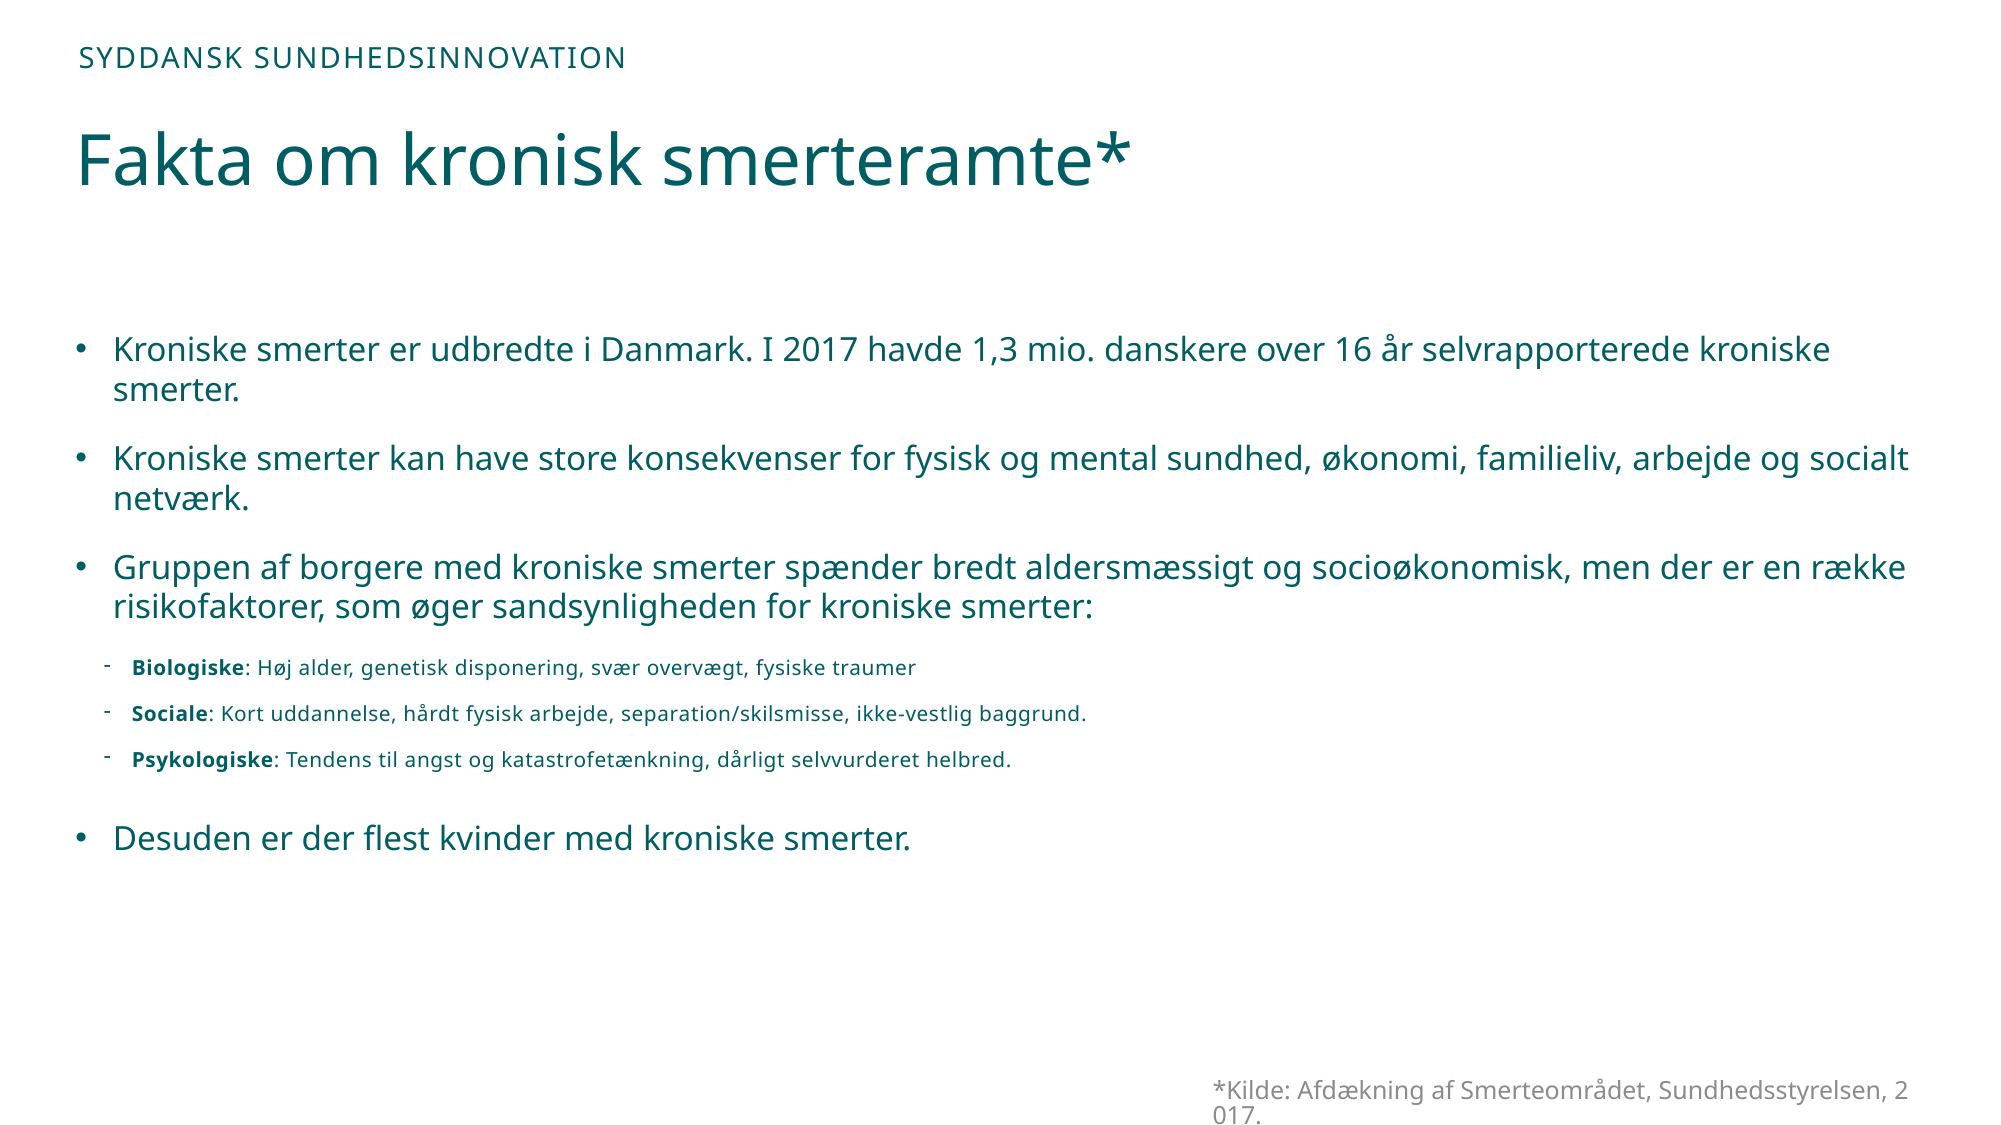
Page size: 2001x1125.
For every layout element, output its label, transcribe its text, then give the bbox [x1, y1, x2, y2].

footer *Kilde: Afdækning af Smerteområdet, Sundhedsstyrelsen, 2017. [1212, 1058, 1921, 1125]
list Kroniske smerter er udbredte i Danmark. I 2017 havde 1,3 mio. danskere over 16 år selvrapporterede kroniske smerter. Kroniske smerter kan have store konsekvenser for fysisk og mental sundhed, økonomi, familieliv, arbejde og socialt netværk. Gruppen af borgere med kroniske smerter spænder bredt aldersmæssigt og socioøkonomisk, men der er en række risikofaktorer, som øger sandsynligheden for kroniske smerter: Biologiske: Høj alder, genetisk disponering, svær overvægt, fysiske traumer Sociale: Kort uddannelse, hårdt fysisk arbejde, separation/skilsmisse, ikke-vestlig baggrund. Psykologiske: Tendens til angst og katastrofetænkning, dårligt selvvurderet helbred. Desuden er der flest kvinder med kroniske smerter. [75, 327, 1921, 863]
title Fakta om kronisk smerteramte* [75, 124, 1170, 284]
